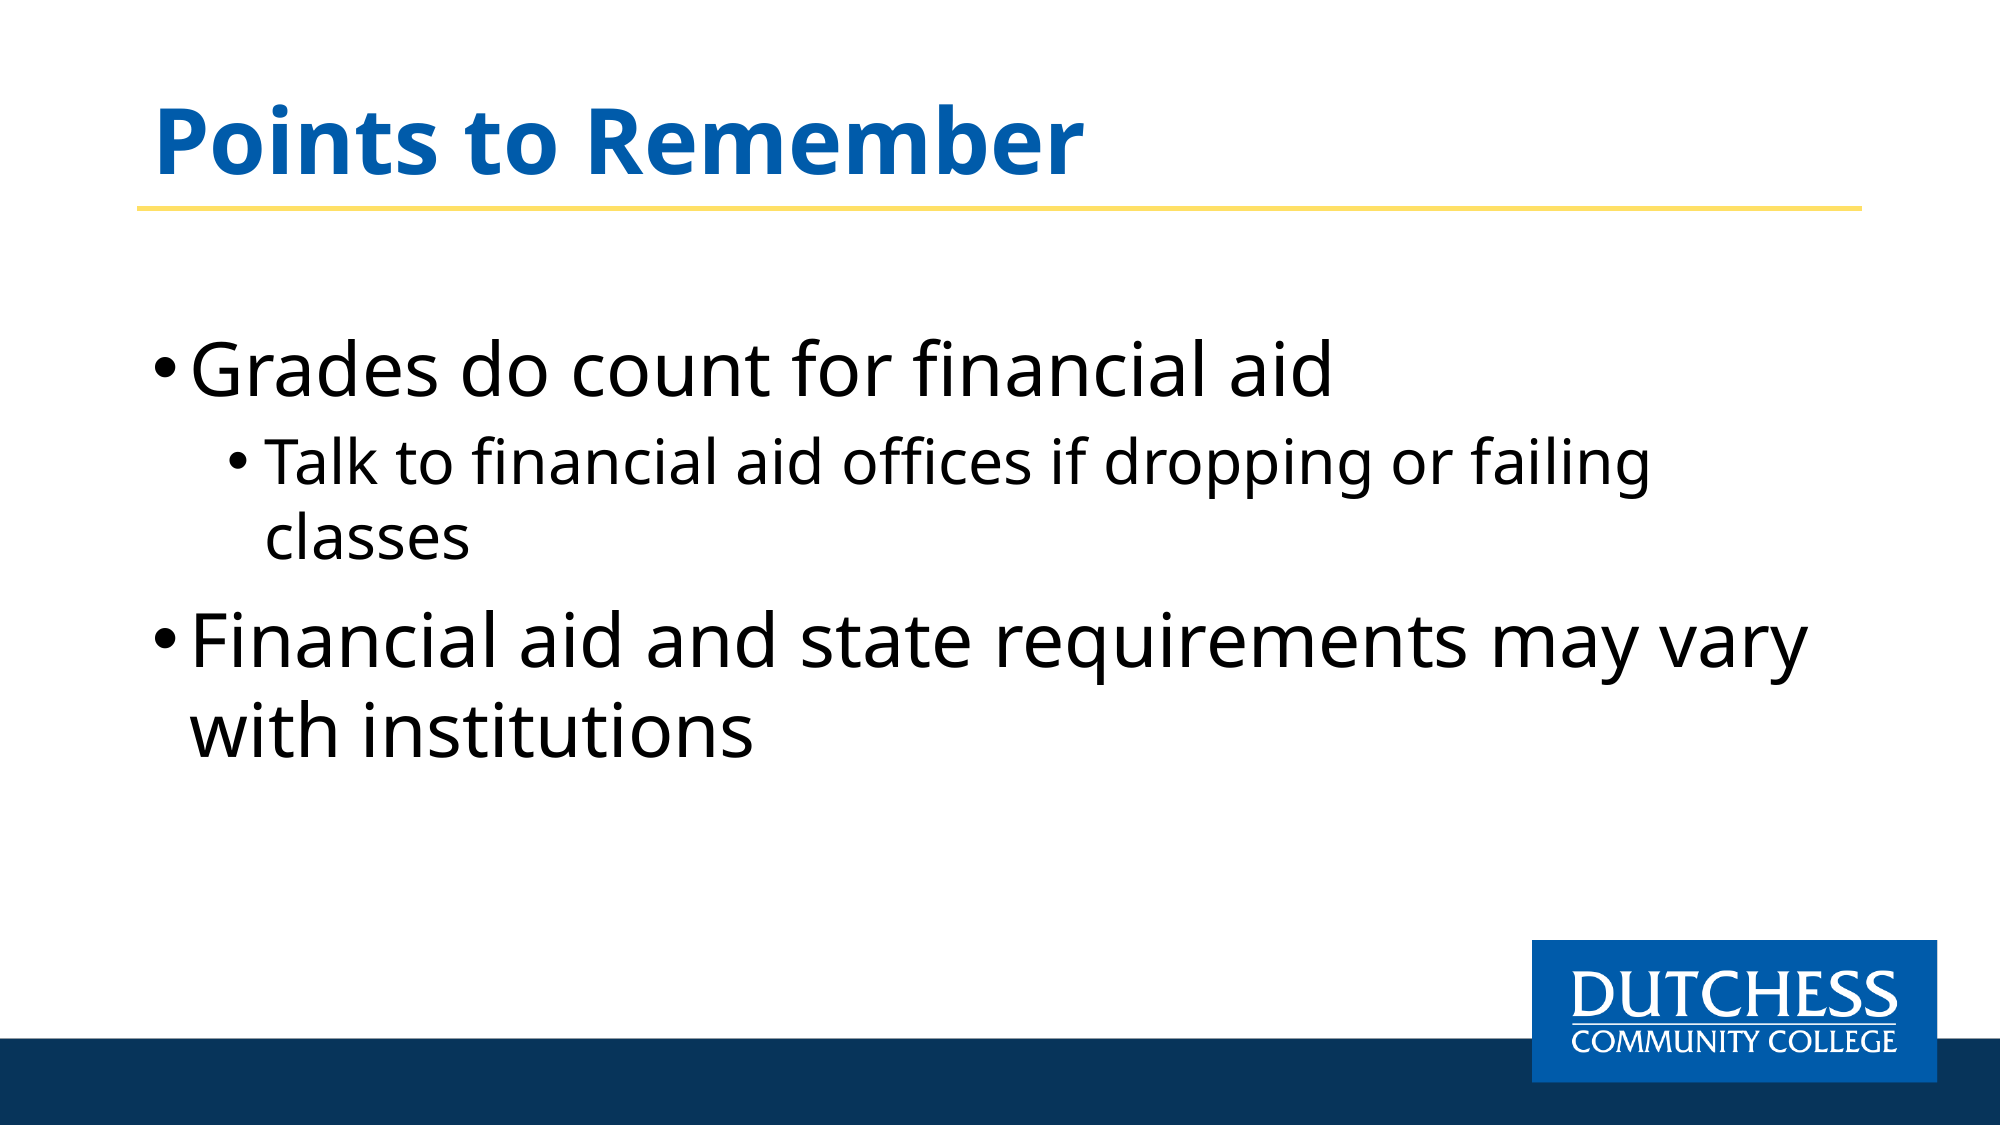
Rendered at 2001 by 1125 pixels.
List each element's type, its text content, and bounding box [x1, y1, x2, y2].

picture [0, 940, 2000, 1125]
title Points to Remember [137, 36, 1863, 254]
list Grades do count for financial aid Talk to financial aid offices if dropping or failing classes Financial aid and state requirements may vary with institutions [137, 314, 1863, 887]
